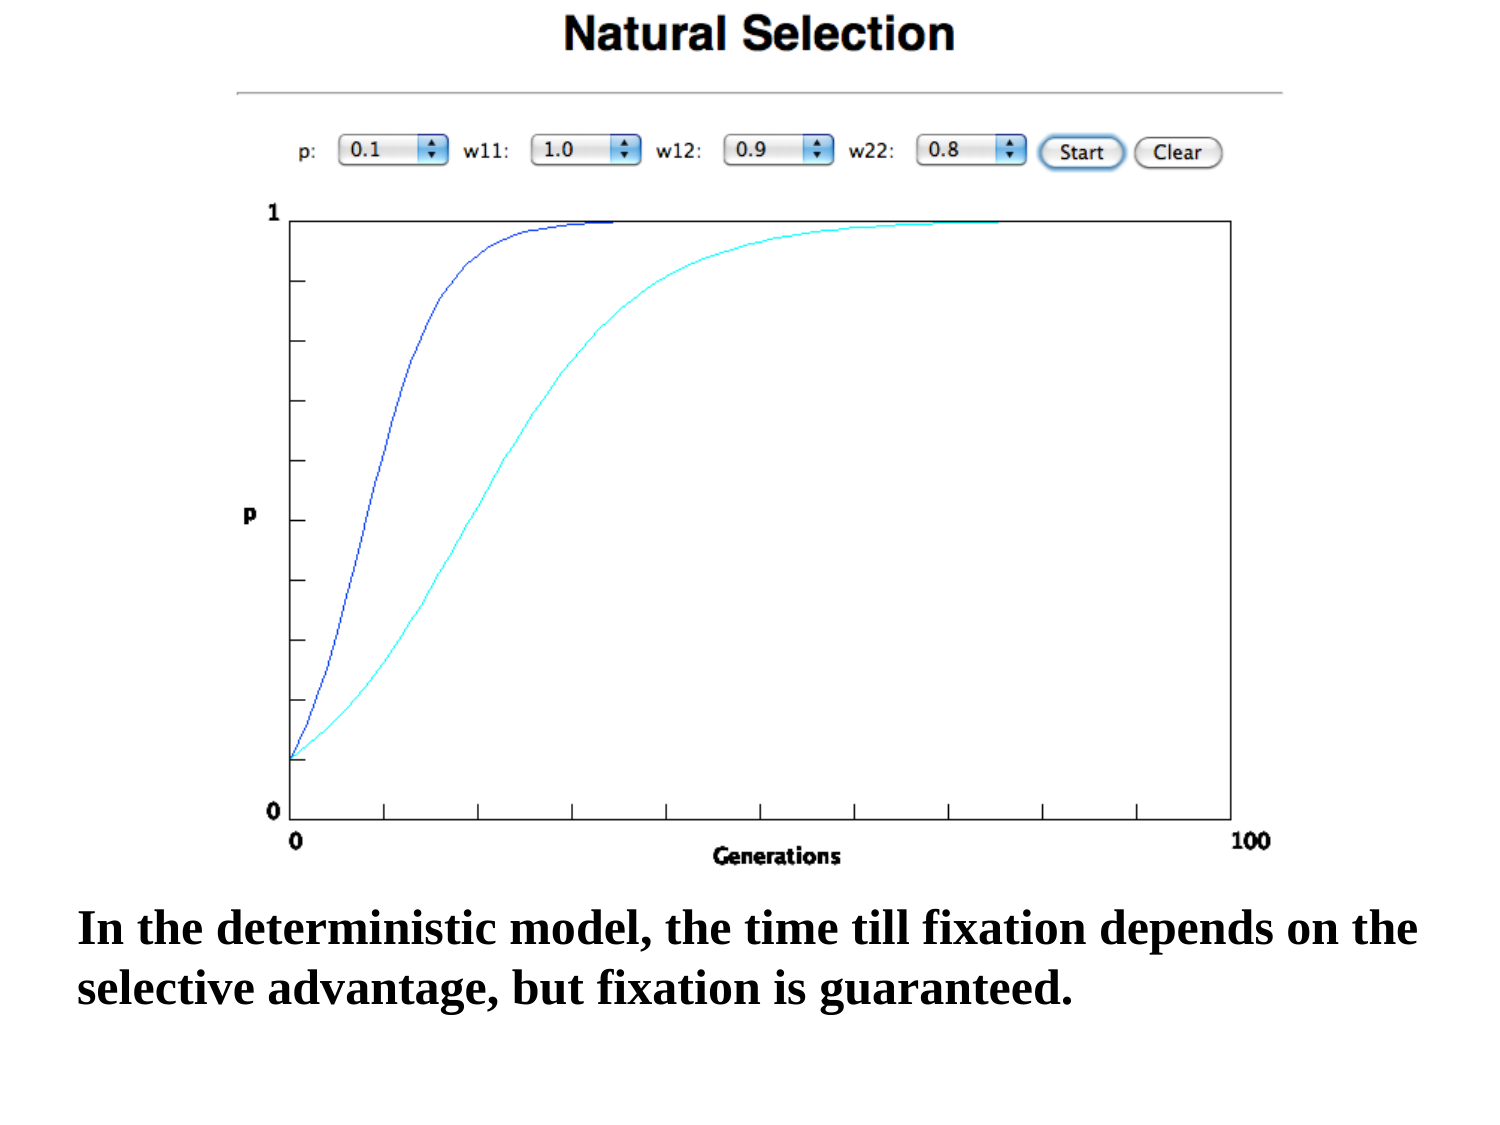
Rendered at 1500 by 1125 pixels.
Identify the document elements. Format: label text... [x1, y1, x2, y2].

picture [224, 0, 1297, 882]
text_box In the deterministic model, the time till fixation depends on the selective advantage, but fixation is guaranteed. [62, 887, 1475, 1023]
